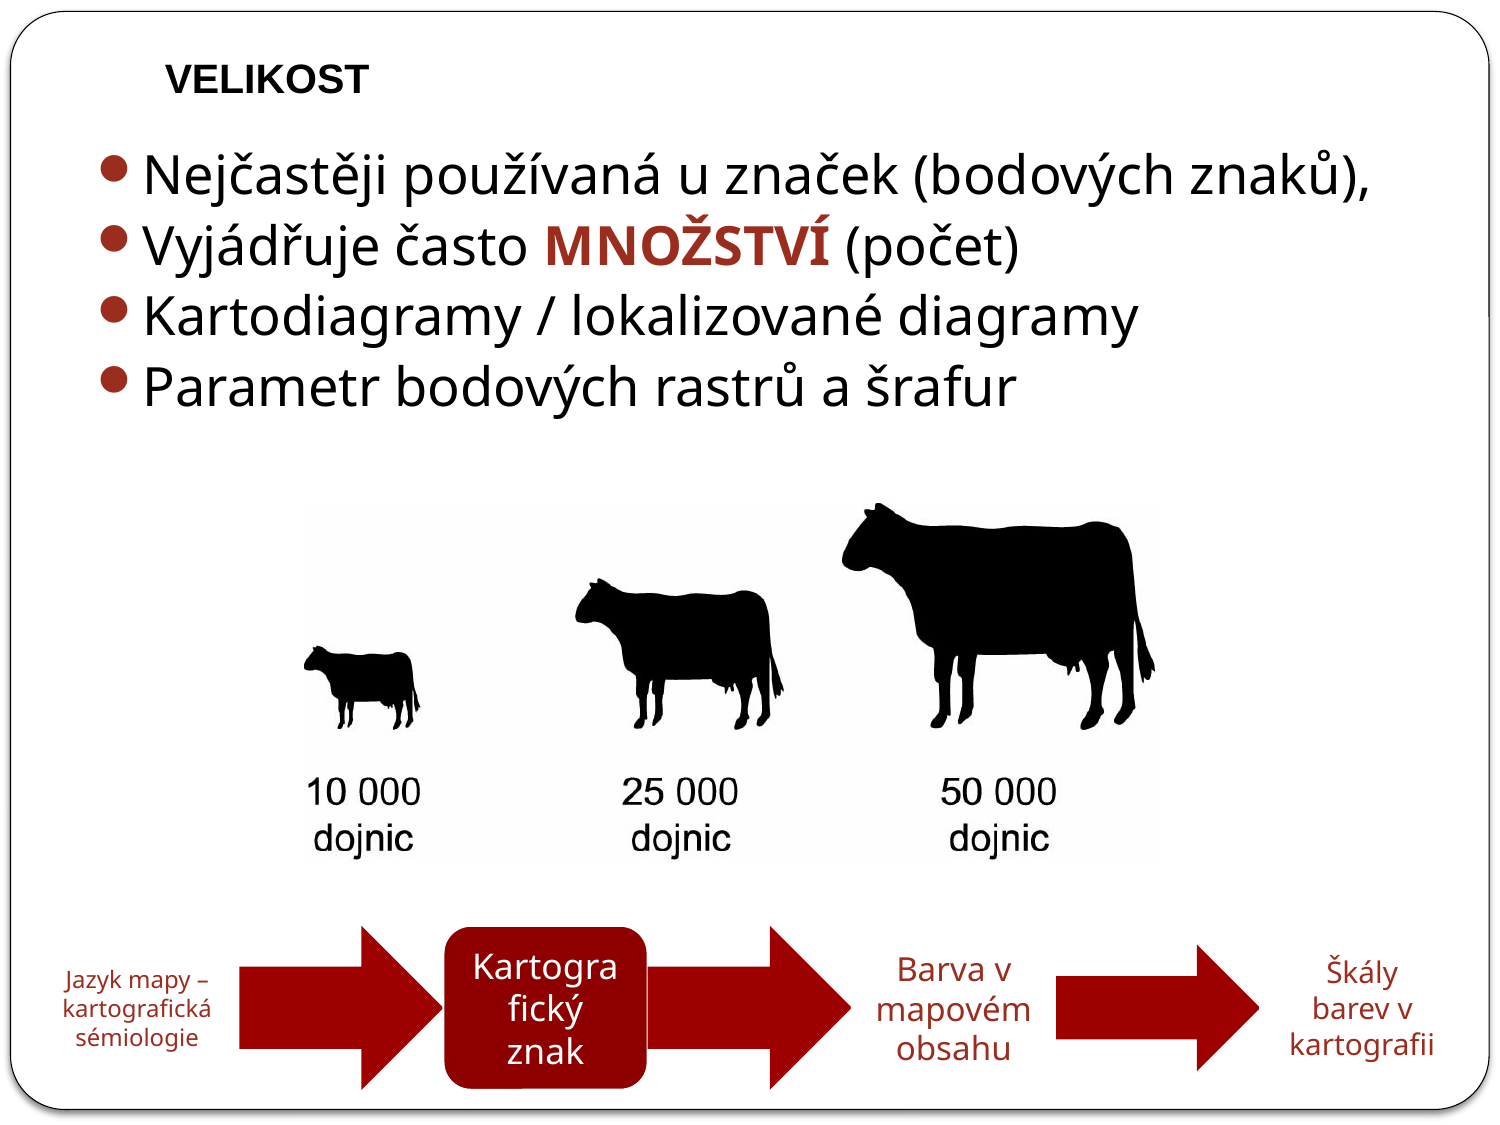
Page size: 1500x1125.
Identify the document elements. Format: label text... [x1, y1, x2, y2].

picture [304, 503, 1156, 863]
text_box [34, 925, 1465, 1091]
list Nejčastěji používaná u značek (bodových znaků), Vyjádřuje často MNOŽSTVÍ (počet) Kartodiagramy / lokalizované diagramy Parametr bodových rastrů a šrafur [82, 140, 1432, 472]
title VELIKOST [150, 45, 1425, 118]
